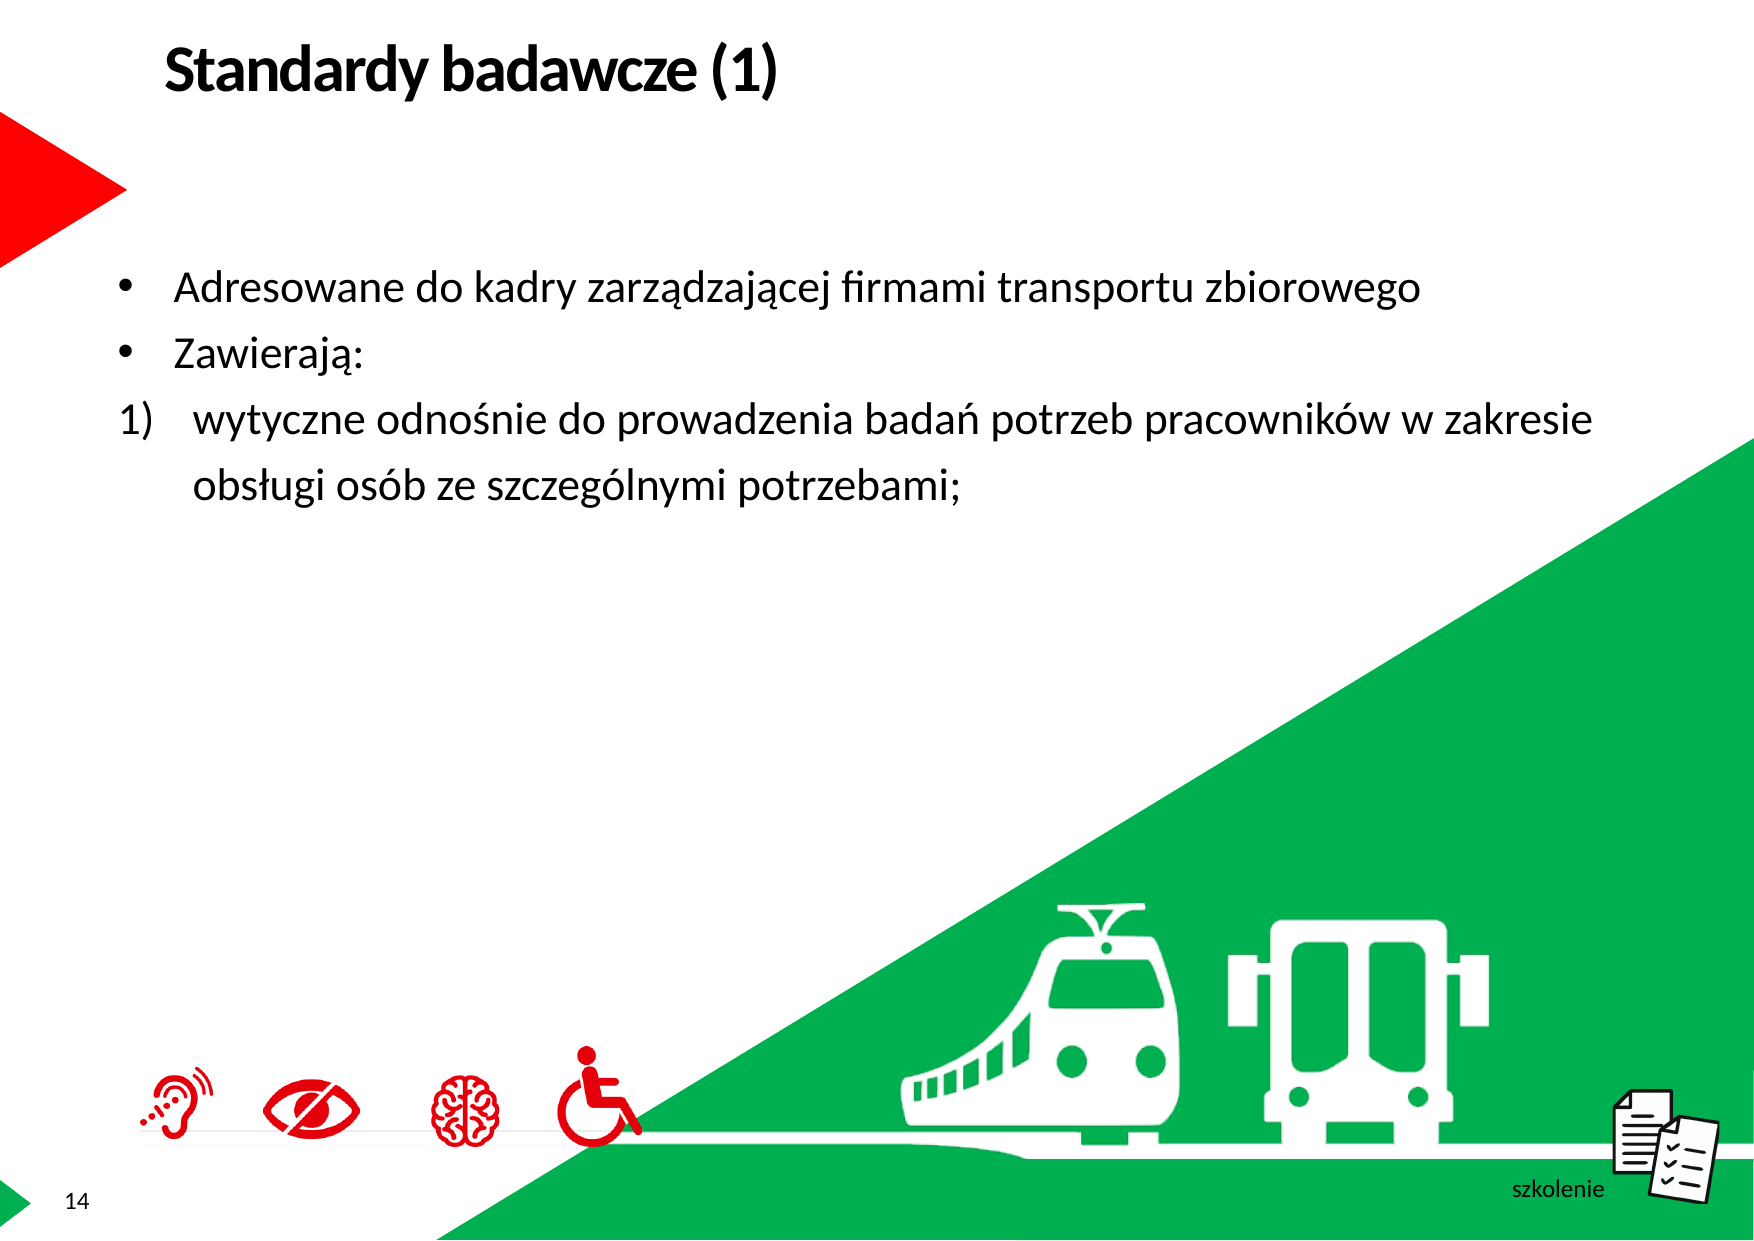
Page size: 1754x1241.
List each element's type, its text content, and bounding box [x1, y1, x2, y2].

picture [140, 1046, 643, 1147]
text_box Adresowane do kadry zarządzającej firmami transportu zbiorowego Zawierają: wytyczne odnośnie do prowadzenia badań potrzeb pracowników w zakresie obsługi osób ze szczególnymi potrzebami; [102, 238, 1616, 561]
text_box [0, 111, 128, 268]
title Standardy badawcze (1) [149, 0, 1728, 151]
